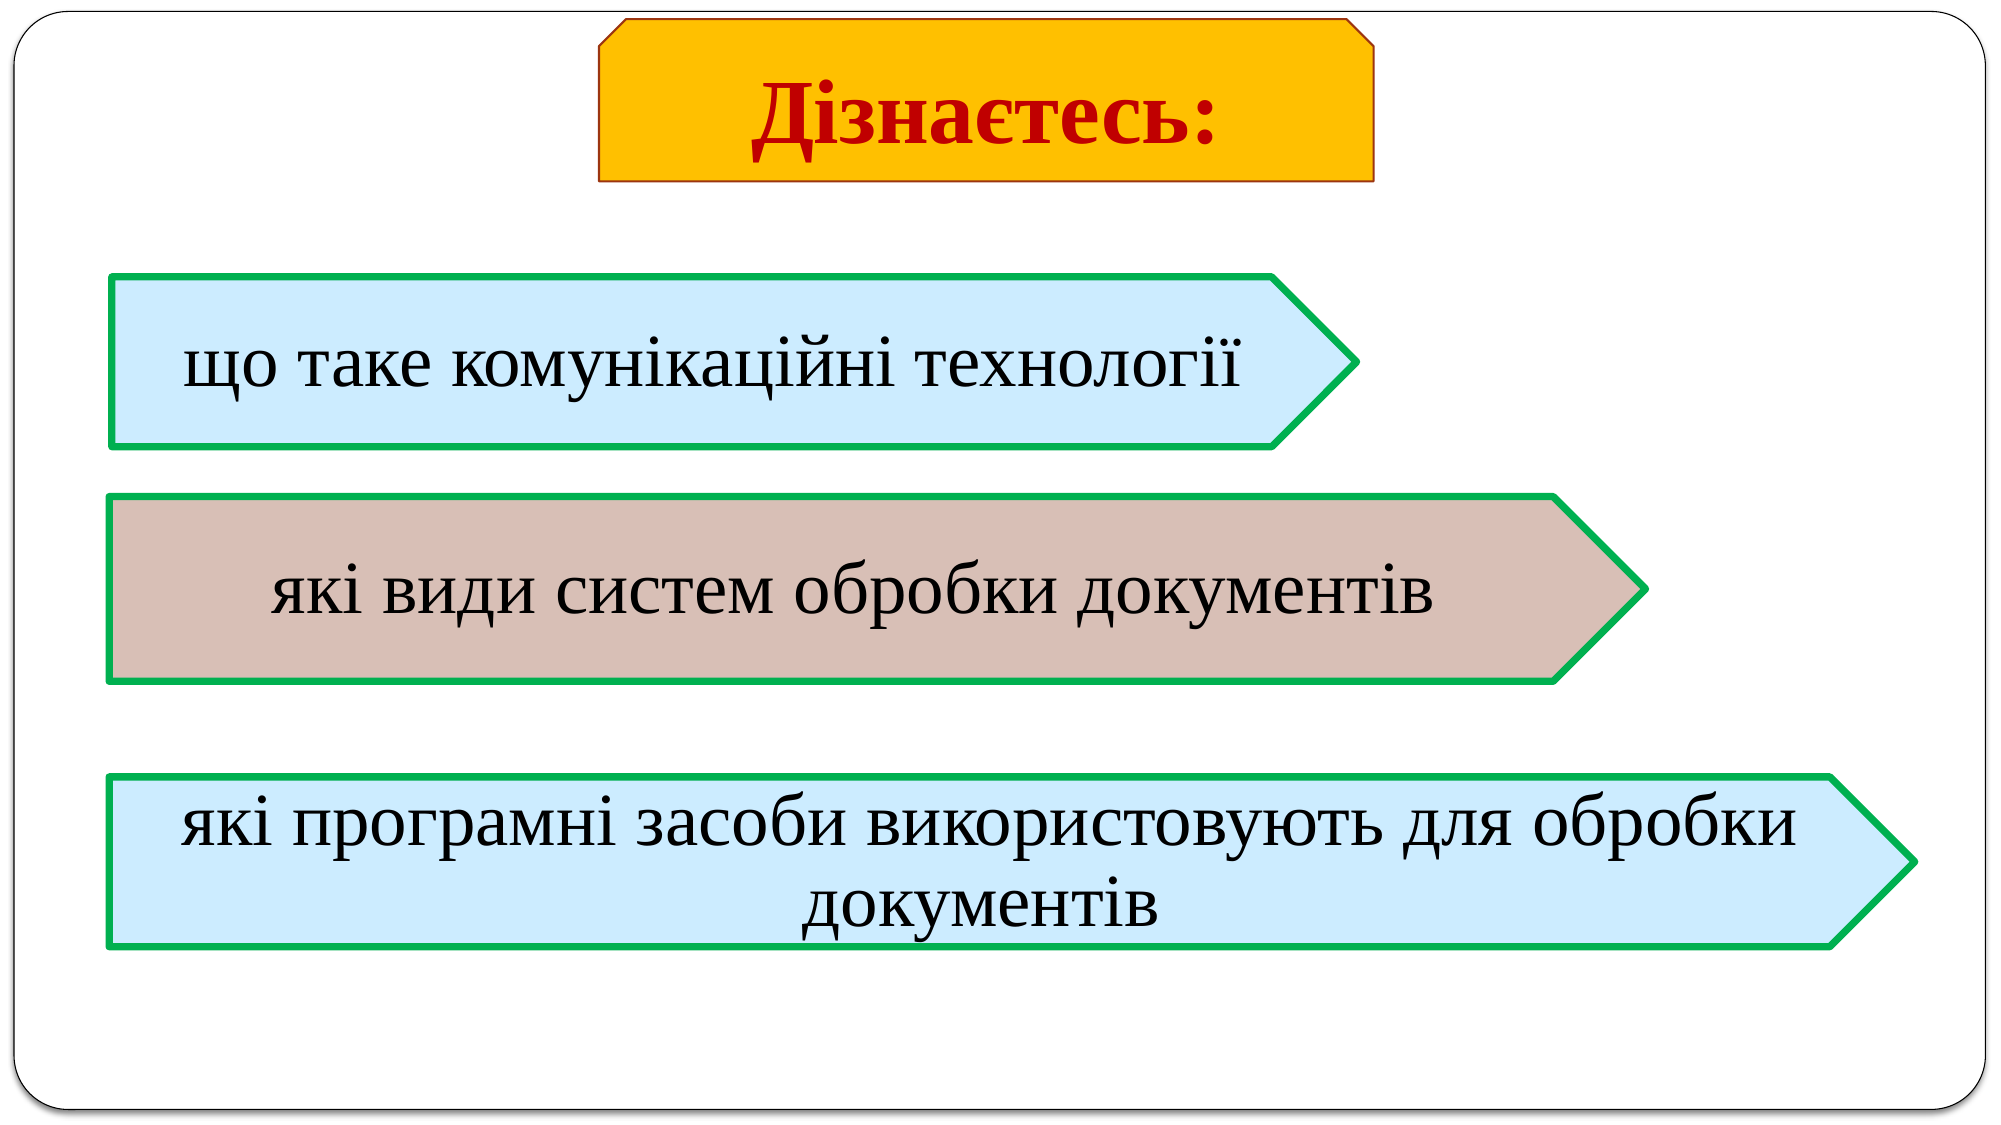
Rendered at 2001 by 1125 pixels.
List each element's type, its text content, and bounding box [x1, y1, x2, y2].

text_box Дізнаєтесь: [597, 18, 1375, 183]
text_box які види систем обробки документів [108, 495, 1647, 683]
text_box які програмні засоби використовують для обробки документів [108, 775, 1916, 948]
text_box що таке комунікаційні технології [110, 275, 1358, 448]
